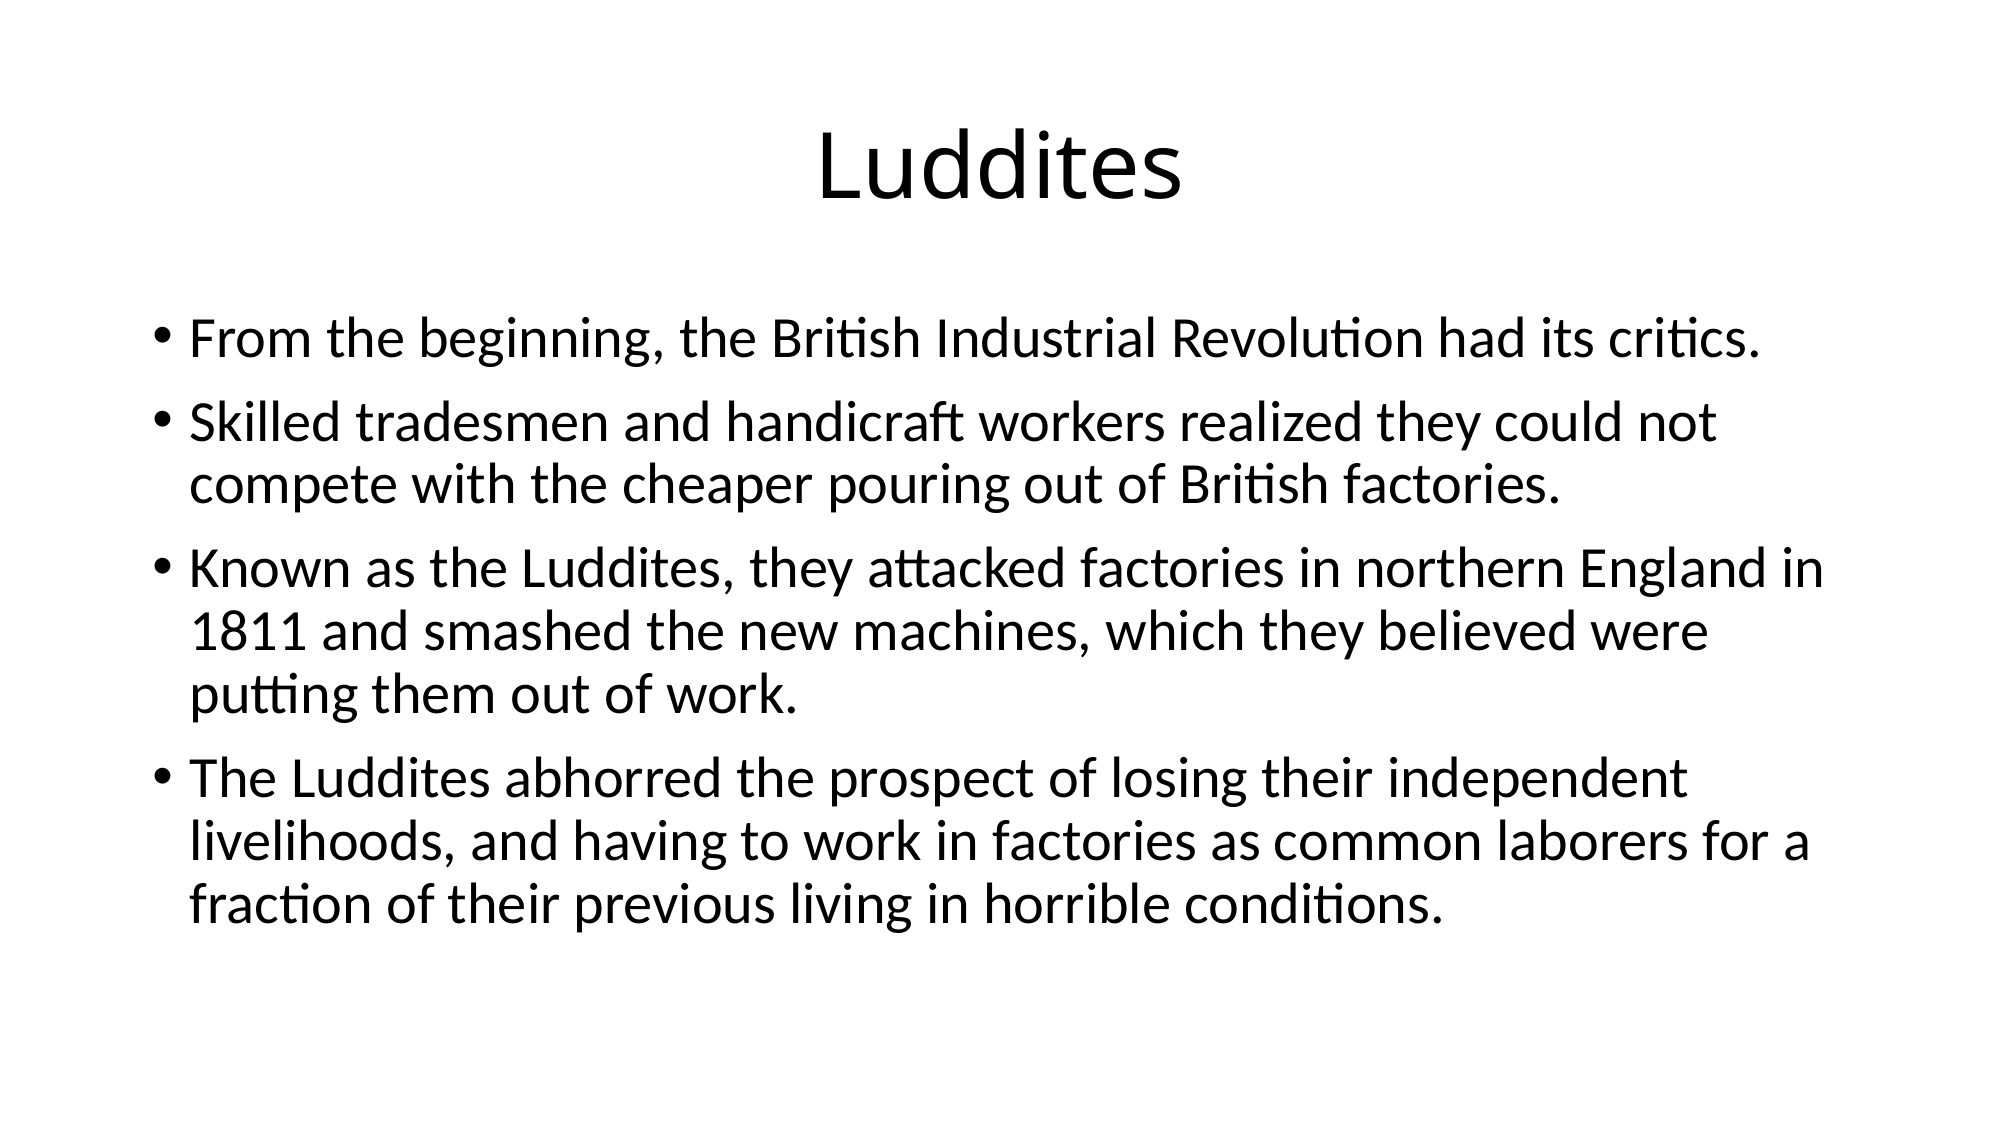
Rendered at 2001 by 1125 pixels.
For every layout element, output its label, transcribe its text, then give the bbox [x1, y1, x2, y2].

list From the beginning, the British Industrial Revolution had its critics. Skilled tradesmen and handicraft workers realized they could not compete with the cheaper pouring out of British factories. Known as the Luddites, they attacked factories in northern England in 1811 and smashed the new machines, which they believed were putting them out of work. The Luddites abhorred the prospect of losing their independent livelihoods, and having to work in factories as common laborers for a fraction of their previous living in horrible conditions. [137, 299, 1863, 1014]
title Luddites [137, 59, 1863, 278]
